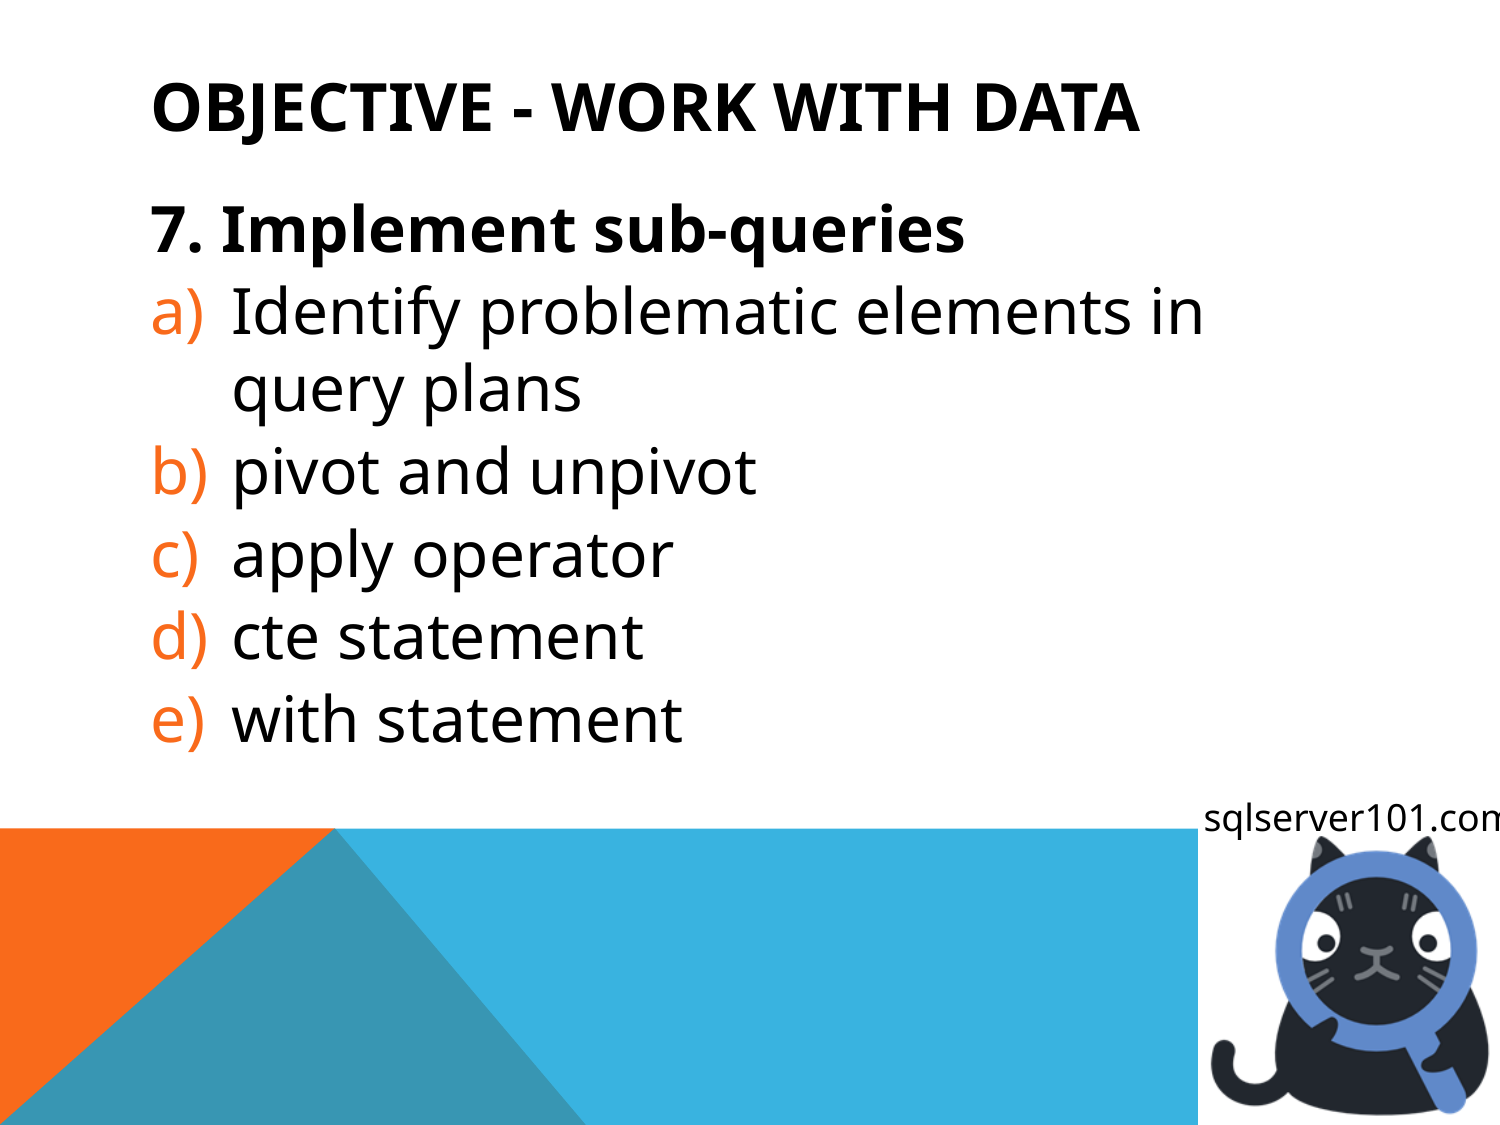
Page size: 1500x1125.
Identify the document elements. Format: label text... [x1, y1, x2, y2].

picture [1198, 818, 1500, 1125]
list 7. Implement sub-queries Identify problematic elements in query plans pivot and unpivot apply operator cte statement with statement [135, 180, 1369, 768]
picture [1391, 818, 1402, 829]
picture [1462, 818, 1474, 829]
picture [1226, 818, 1238, 829]
picture [1314, 818, 1321, 828]
title OBJECTIVE - Work with data [135, 60, 1369, 150]
